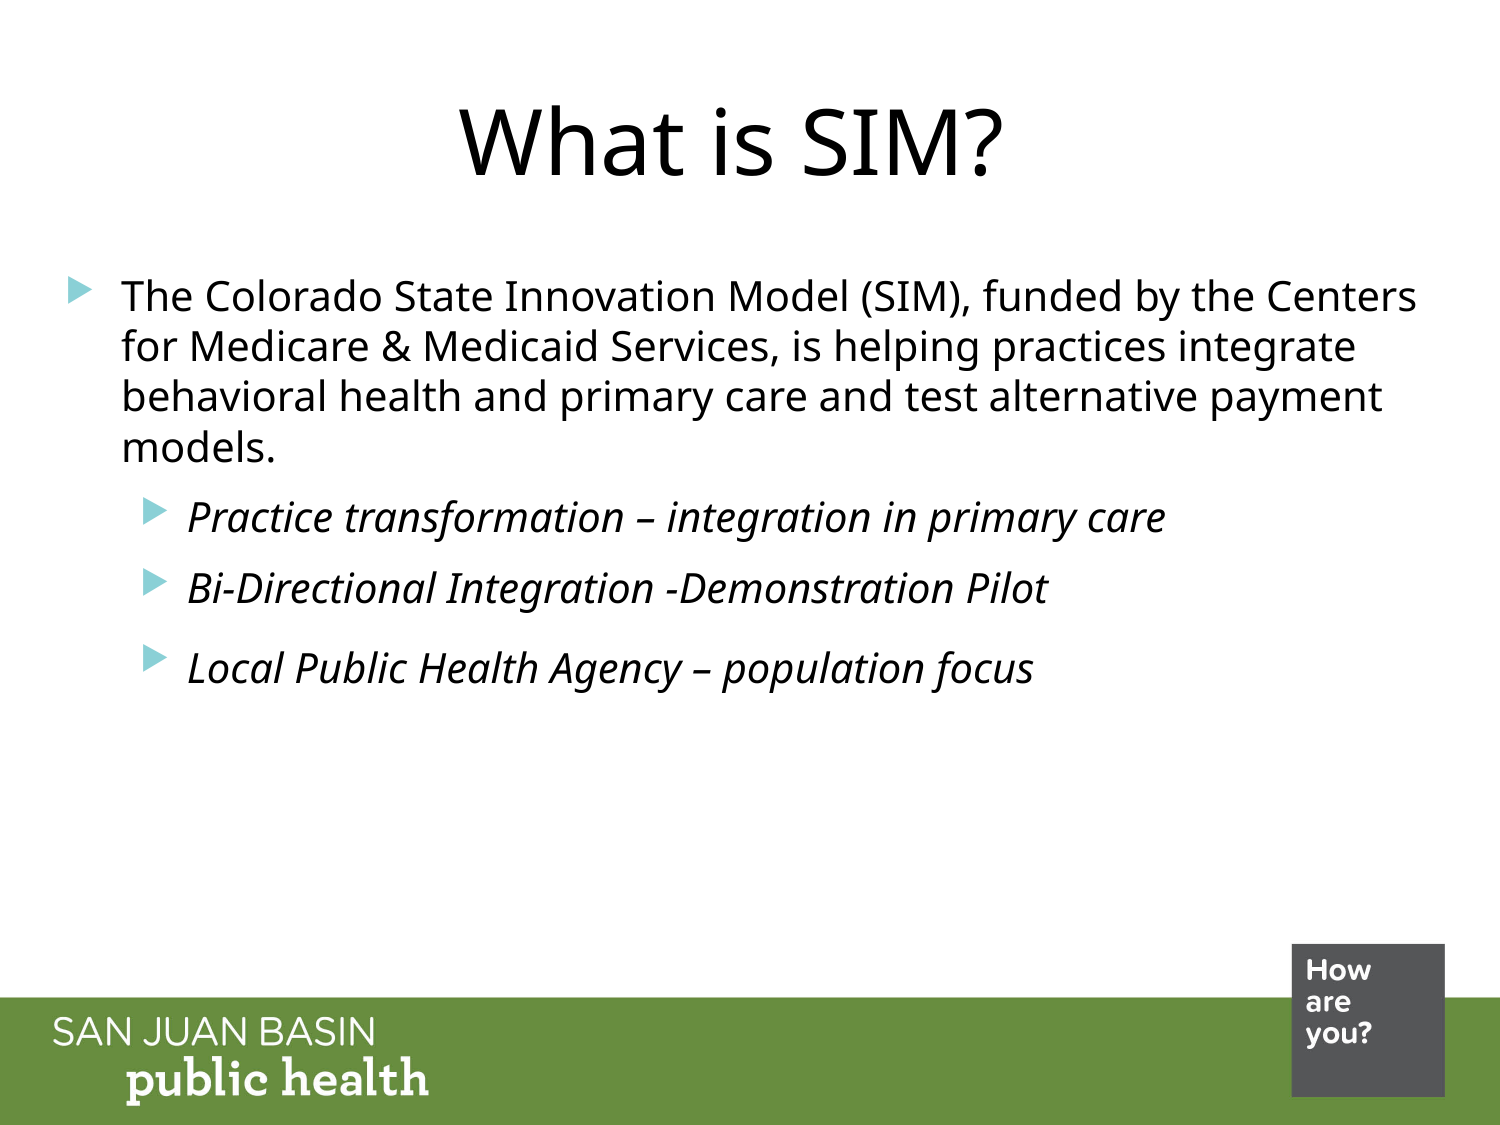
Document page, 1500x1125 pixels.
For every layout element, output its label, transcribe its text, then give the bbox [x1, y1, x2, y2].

picture [0, 0, 1500, 1125]
list The Colorado State Innovation Model (SIM), funded by the Centers for Medicare & Medicaid Services, is helping practices integrate behavioral health and primary care and test alternative payment models. Practice transformation – integration in primary care Bi-Directional Integration -Demonstration Pilot Local Public Health Agency – population focus the Centers for Medicare & Medicaid Services, is helping practices integrate behavioral health and primary care and test alternative payment models. SIM grants are awarded over a three year period. [50, 262, 1438, 938]
title What is SIM? [50, 45, 1438, 233]
